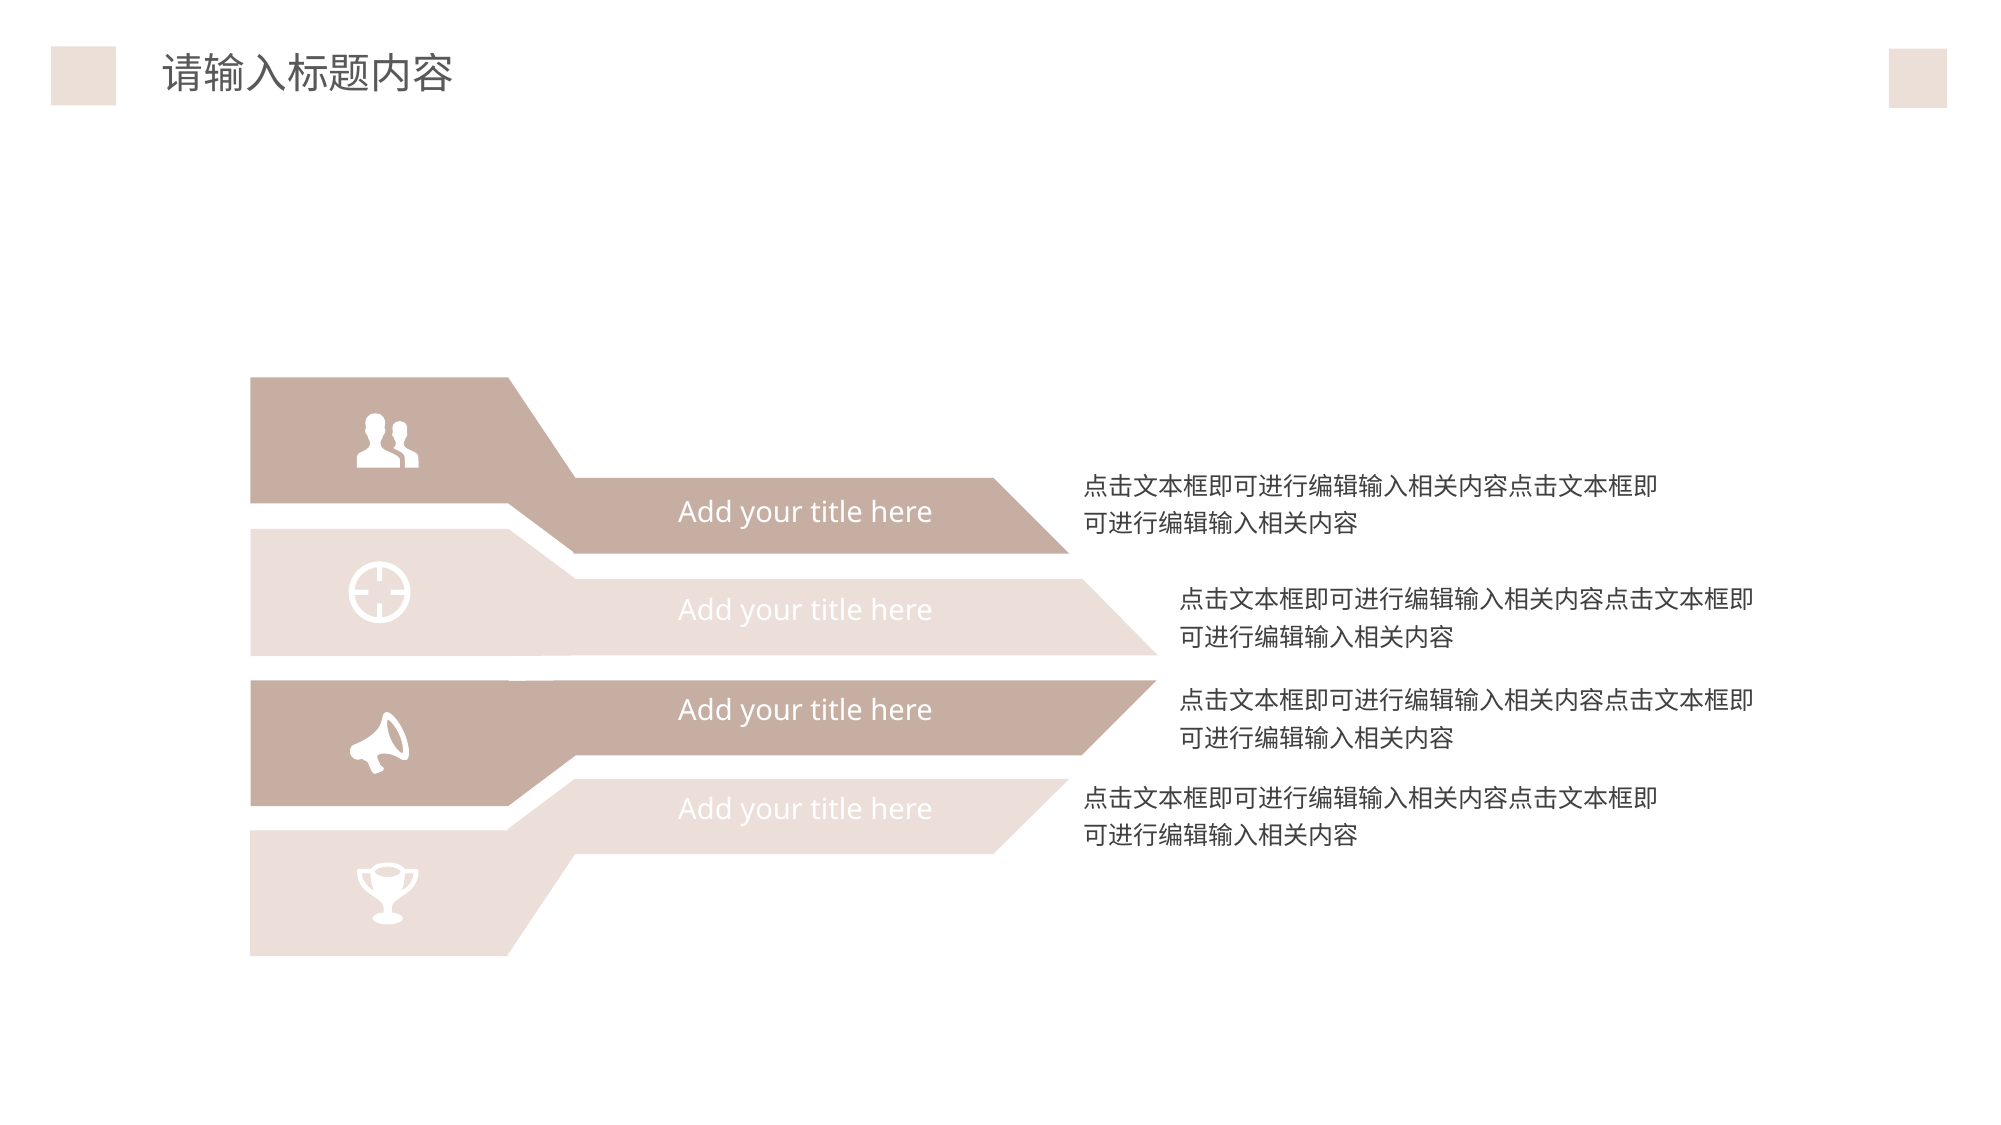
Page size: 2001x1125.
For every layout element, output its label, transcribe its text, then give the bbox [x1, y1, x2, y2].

text_box [348, 561, 411, 624]
text_box [250, 528, 1159, 657]
text_box [356, 413, 400, 468]
text_box [392, 421, 419, 468]
text_box 点击文本框即可进行编辑输入相关内容点击文本框即可进行编辑输入相关内容 [1069, 455, 1680, 545]
text_box Add your title here [607, 783, 1004, 833]
text_box 点击文本框即可进行编辑输入相关内容点击文本框即可进行编辑输入相关内容 [1069, 767, 1680, 857]
text_box 点击文本框即可进行编辑输入相关内容点击文本框即可进行编辑输入相关内容 [1164, 669, 1776, 760]
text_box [50, 39, 1948, 108]
text_box 点击文本框即可进行编辑输入相关内容点击文本框即可进行编辑输入相关内容 [1164, 569, 1776, 659]
text_box Add your title here [607, 485, 1004, 536]
text_box [249, 778, 1069, 957]
text_box [250, 680, 1157, 807]
text_box Add your title here [607, 684, 1004, 734]
text_box Add your title here [607, 584, 1004, 634]
text_box [349, 712, 409, 774]
text_box [250, 377, 1070, 554]
text_box [356, 862, 419, 925]
